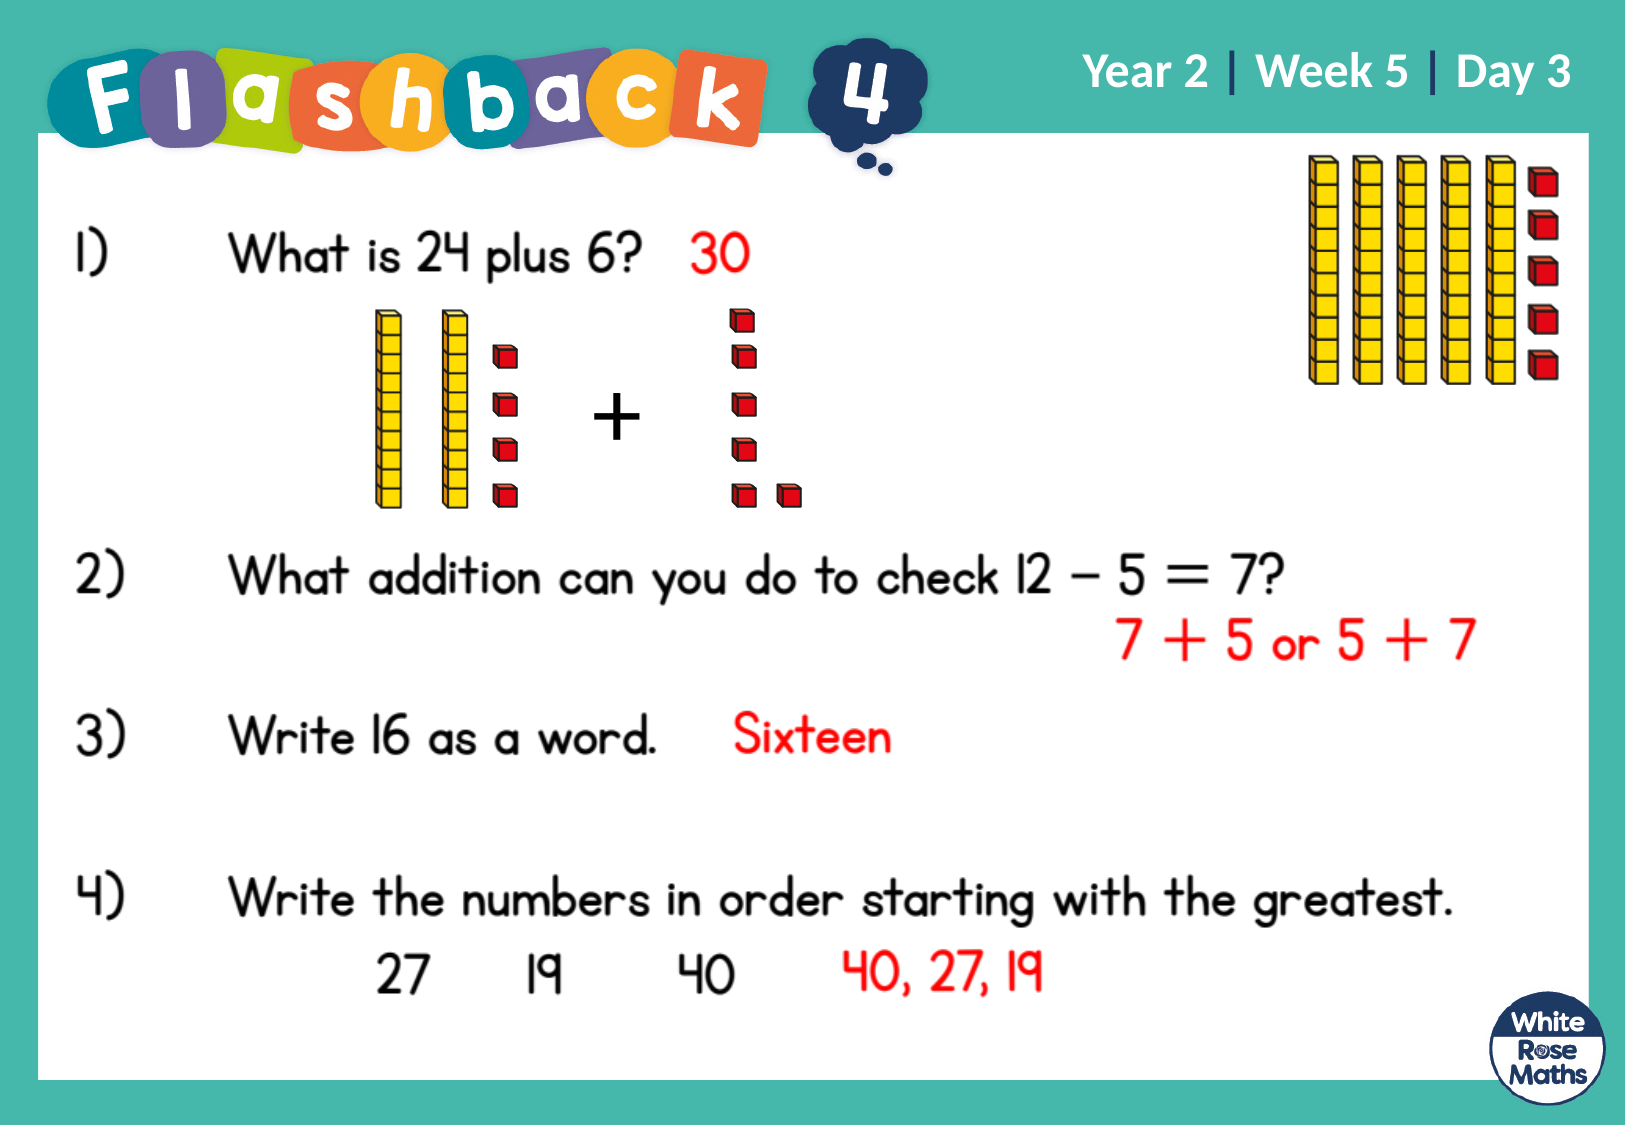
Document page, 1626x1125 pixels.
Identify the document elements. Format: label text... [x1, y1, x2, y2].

picture [0, 0, 1626, 1125]
text_box Year 2 | Week 5 | Day 3 [991, 36, 1587, 108]
